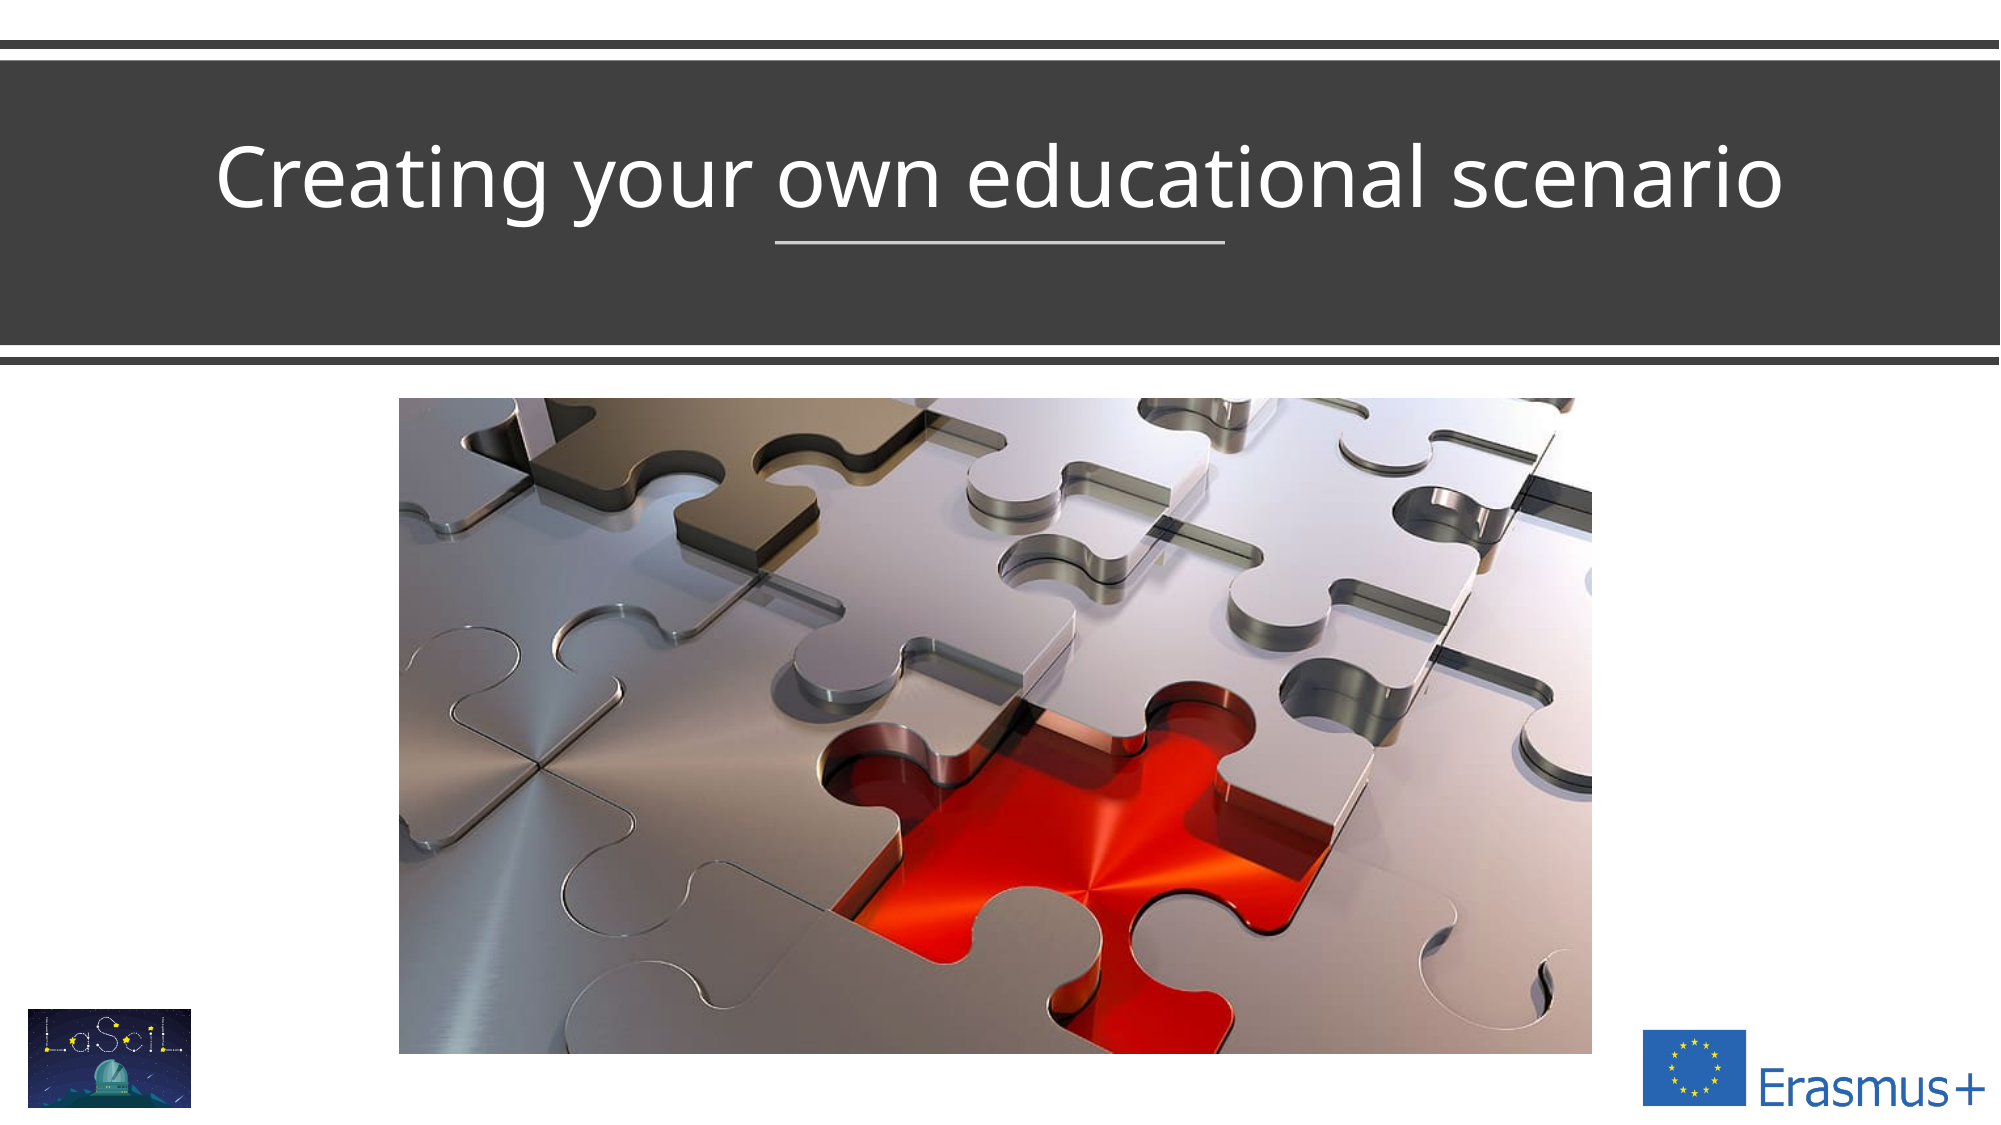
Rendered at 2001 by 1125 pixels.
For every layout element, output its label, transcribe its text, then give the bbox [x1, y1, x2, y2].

title Creating your own educational scenario [86, 80, 1914, 233]
picture [399, 398, 1592, 1054]
picture [28, 1009, 191, 1108]
picture [1642, 970, 1994, 1125]
text_box [0, 59, 2000, 346]
